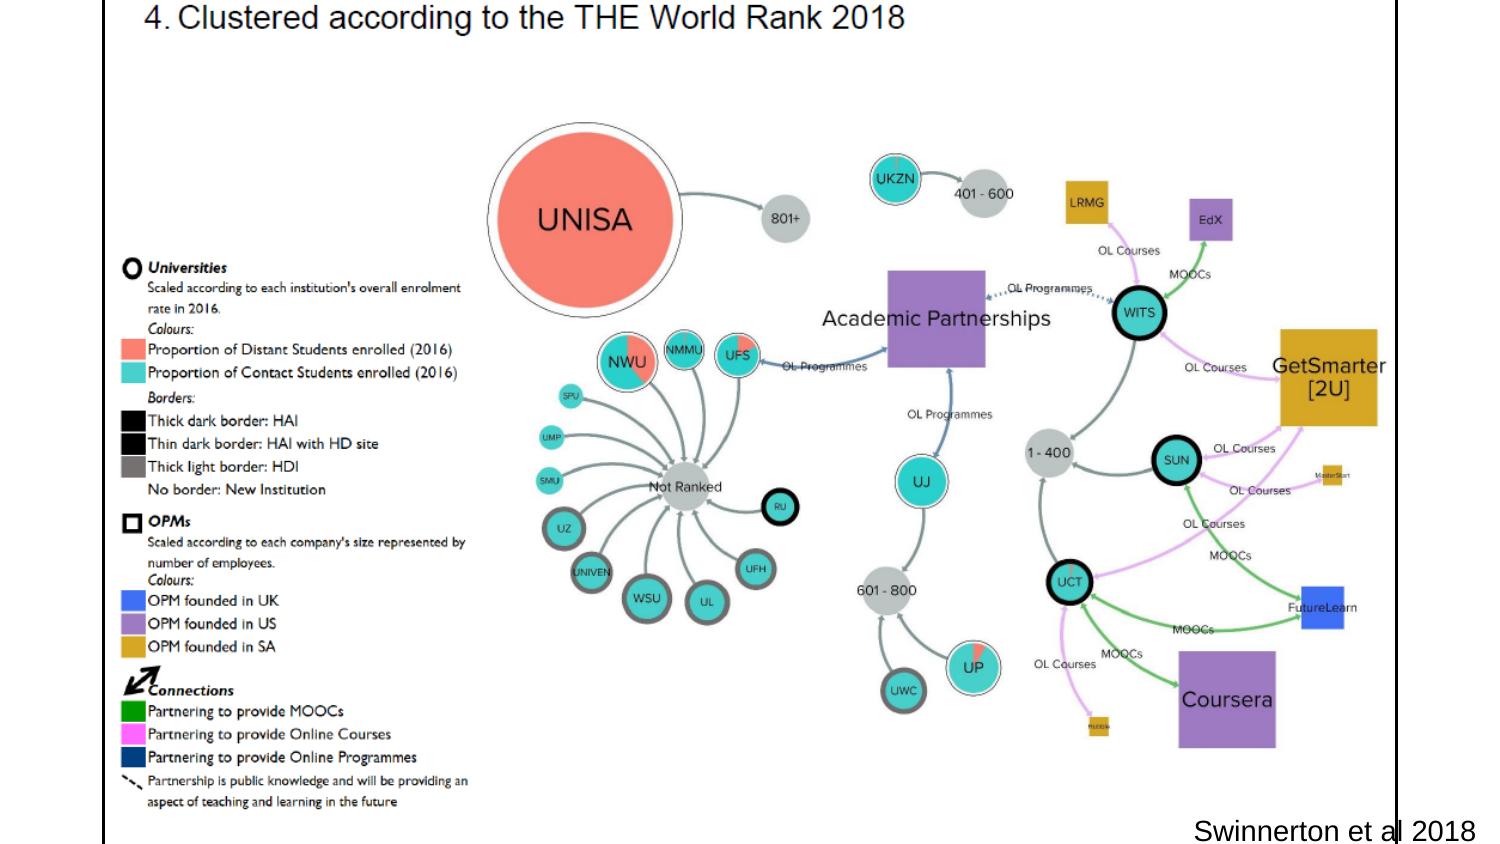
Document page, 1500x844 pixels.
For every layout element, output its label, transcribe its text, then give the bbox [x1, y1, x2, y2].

picture [104, 0, 1396, 844]
text_box Swinnerton et al 2018 [1399, 804, 1500, 844]
